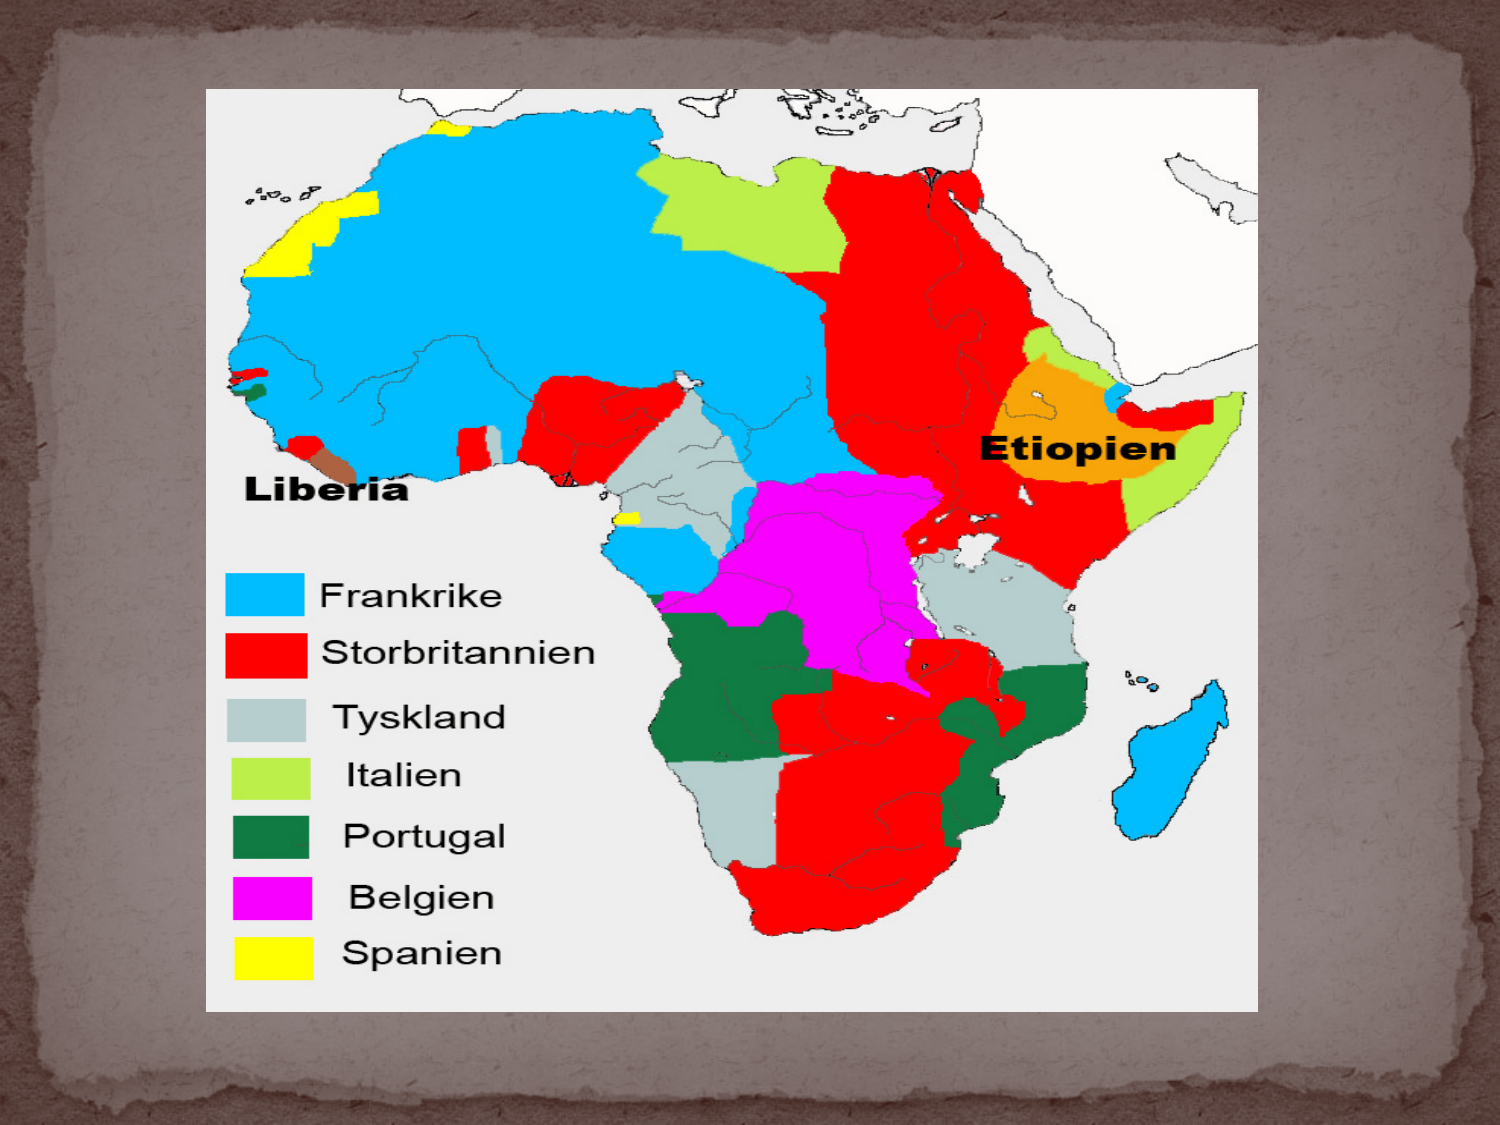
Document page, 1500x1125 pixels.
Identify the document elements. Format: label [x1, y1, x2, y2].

picture [206, 89, 1258, 1012]
